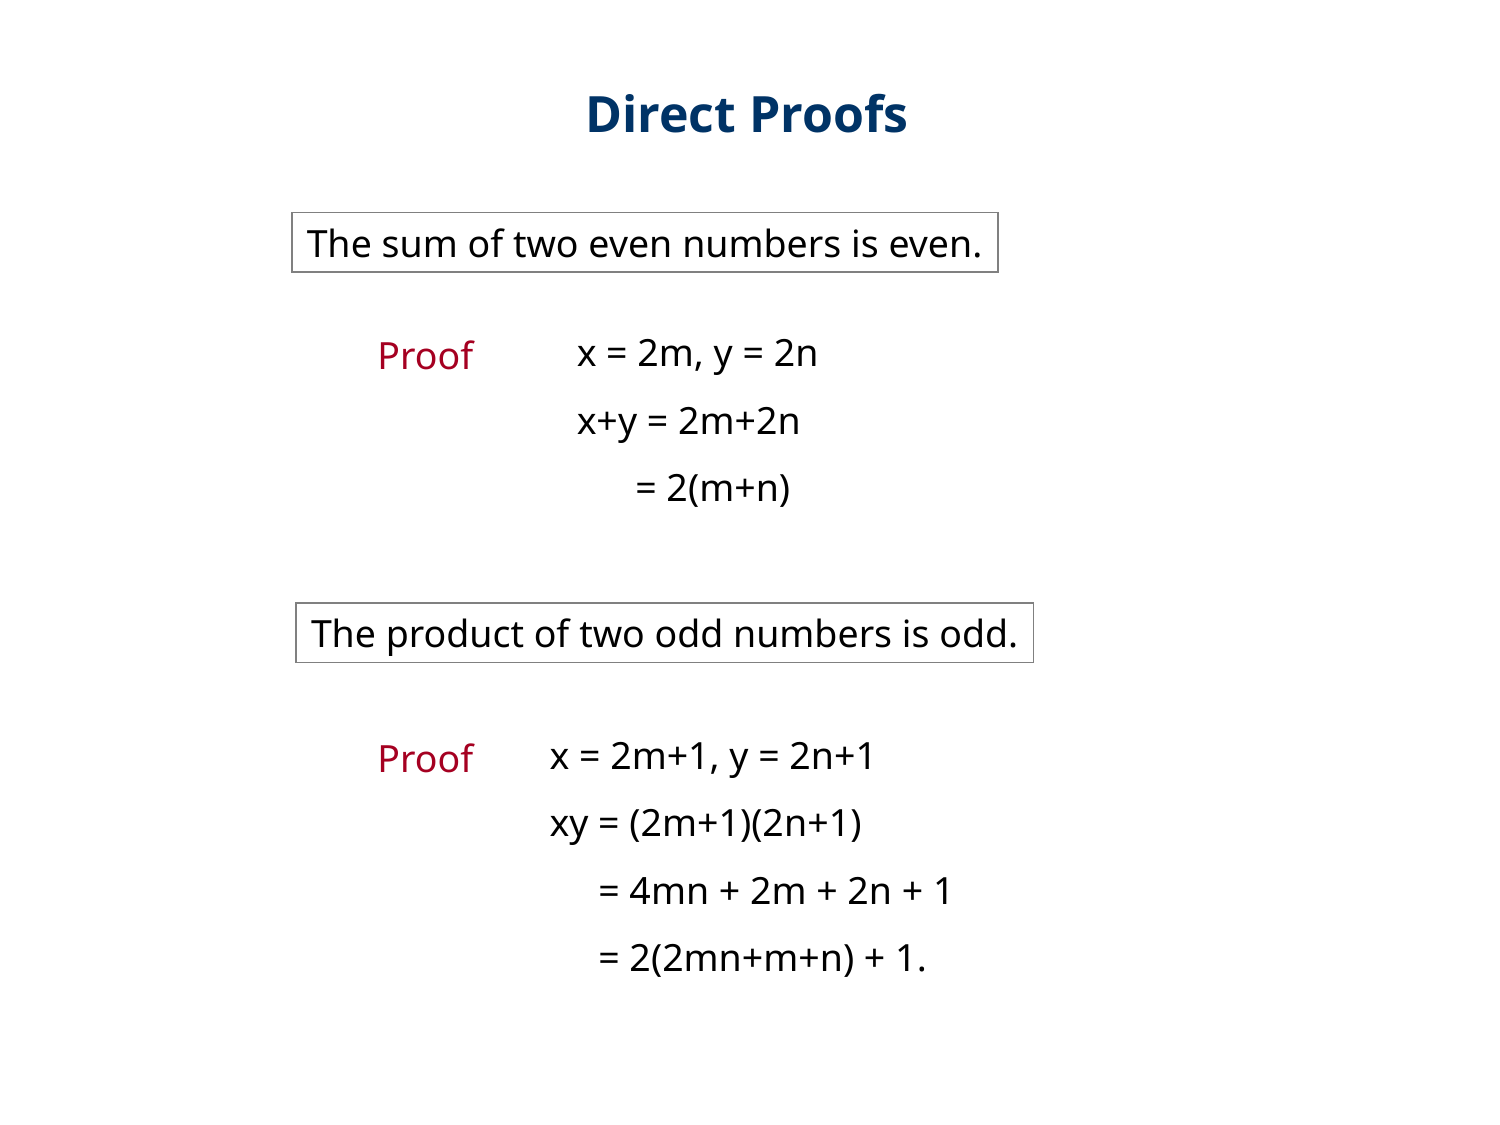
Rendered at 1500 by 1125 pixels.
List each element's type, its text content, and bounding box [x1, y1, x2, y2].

text_box Proof [362, 324, 489, 385]
text_box The sum of two even numbers is even. [292, 212, 998, 273]
text_box Direct Proofs [570, 74, 924, 150]
text_box x = 2m, y = 2n x+y = 2m+2n = 2(m+n) [562, 322, 834, 517]
text_box The product of two odd numbers is odd. [296, 602, 1034, 663]
text_box Proof [362, 727, 489, 787]
text_box x = 2m+1, y = 2n+1 xy = (2m+1)(2n+1) = 4mn + 2m + 2n + 1 = 2(2mn+m+n) + 1. [534, 724, 970, 987]
